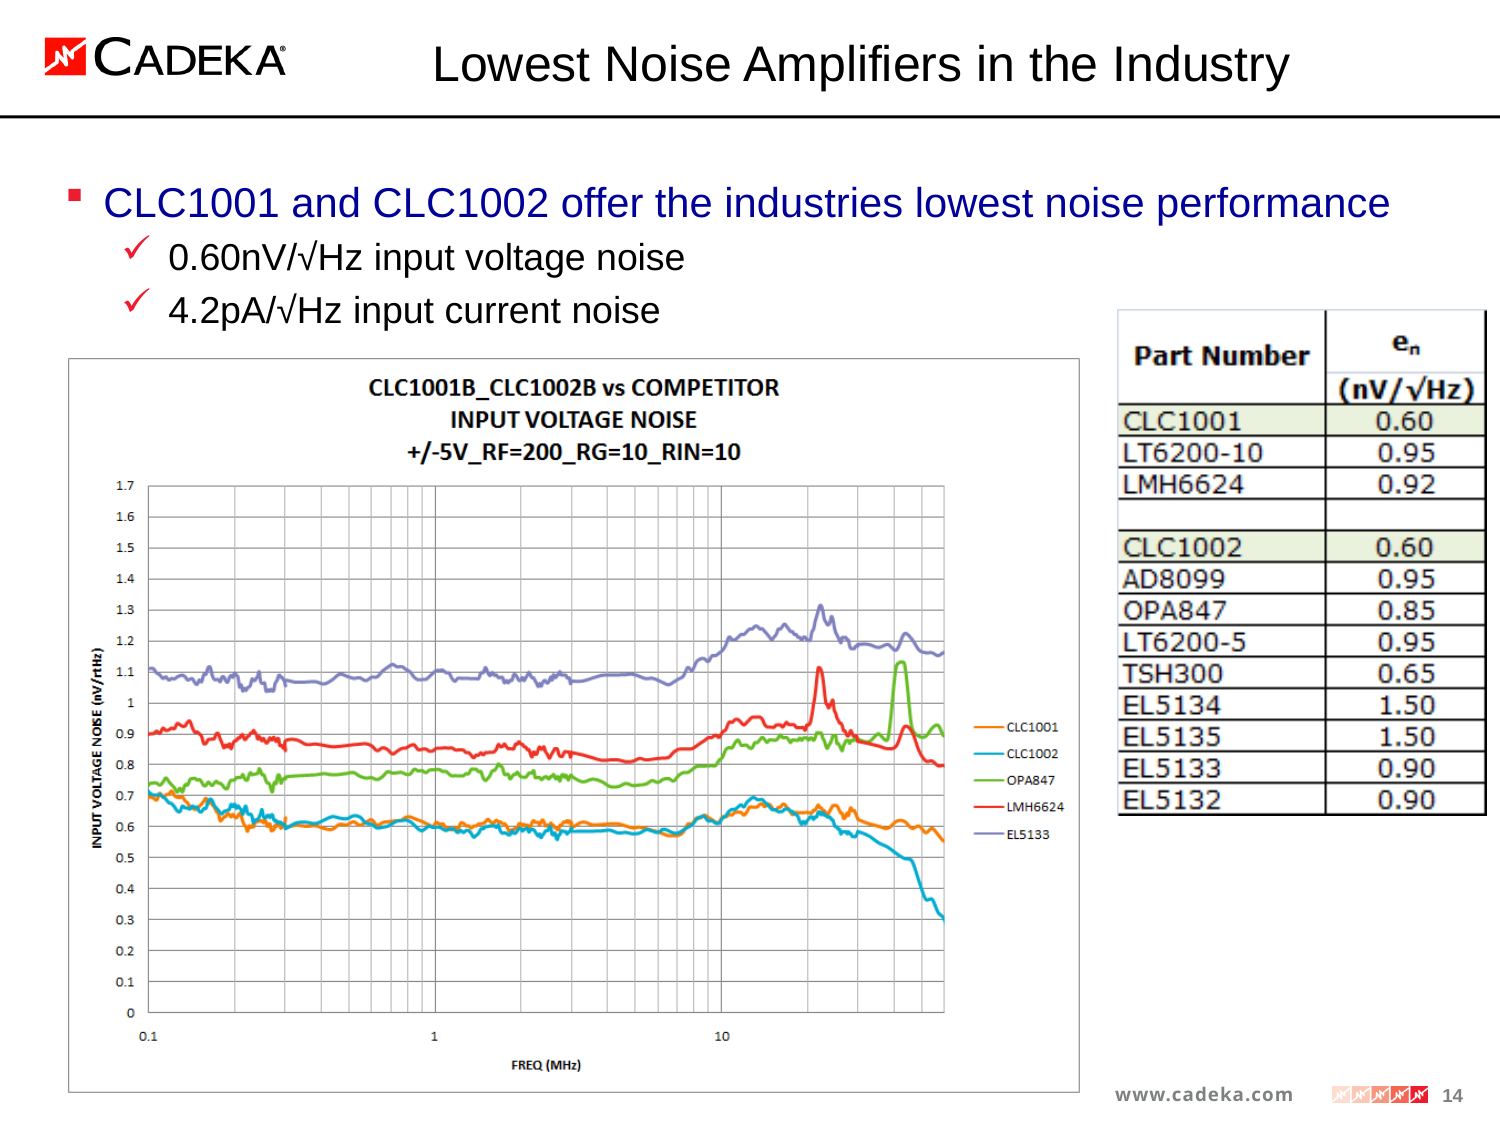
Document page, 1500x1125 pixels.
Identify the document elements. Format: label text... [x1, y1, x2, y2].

picture [67, 357, 1081, 1094]
list CLC1001 and CLC1002 offer the industries lowest noise performance 0.60nV/√Hz input voltage noise 4.2pA/√Hz input current noise [49, 167, 1451, 1011]
picture [42, 34, 288, 78]
picture [1116, 309, 1487, 817]
title Lowest Noise Amplifiers in the Industry [417, 12, 1463, 111]
picture [1332, 1086, 1428, 1103]
